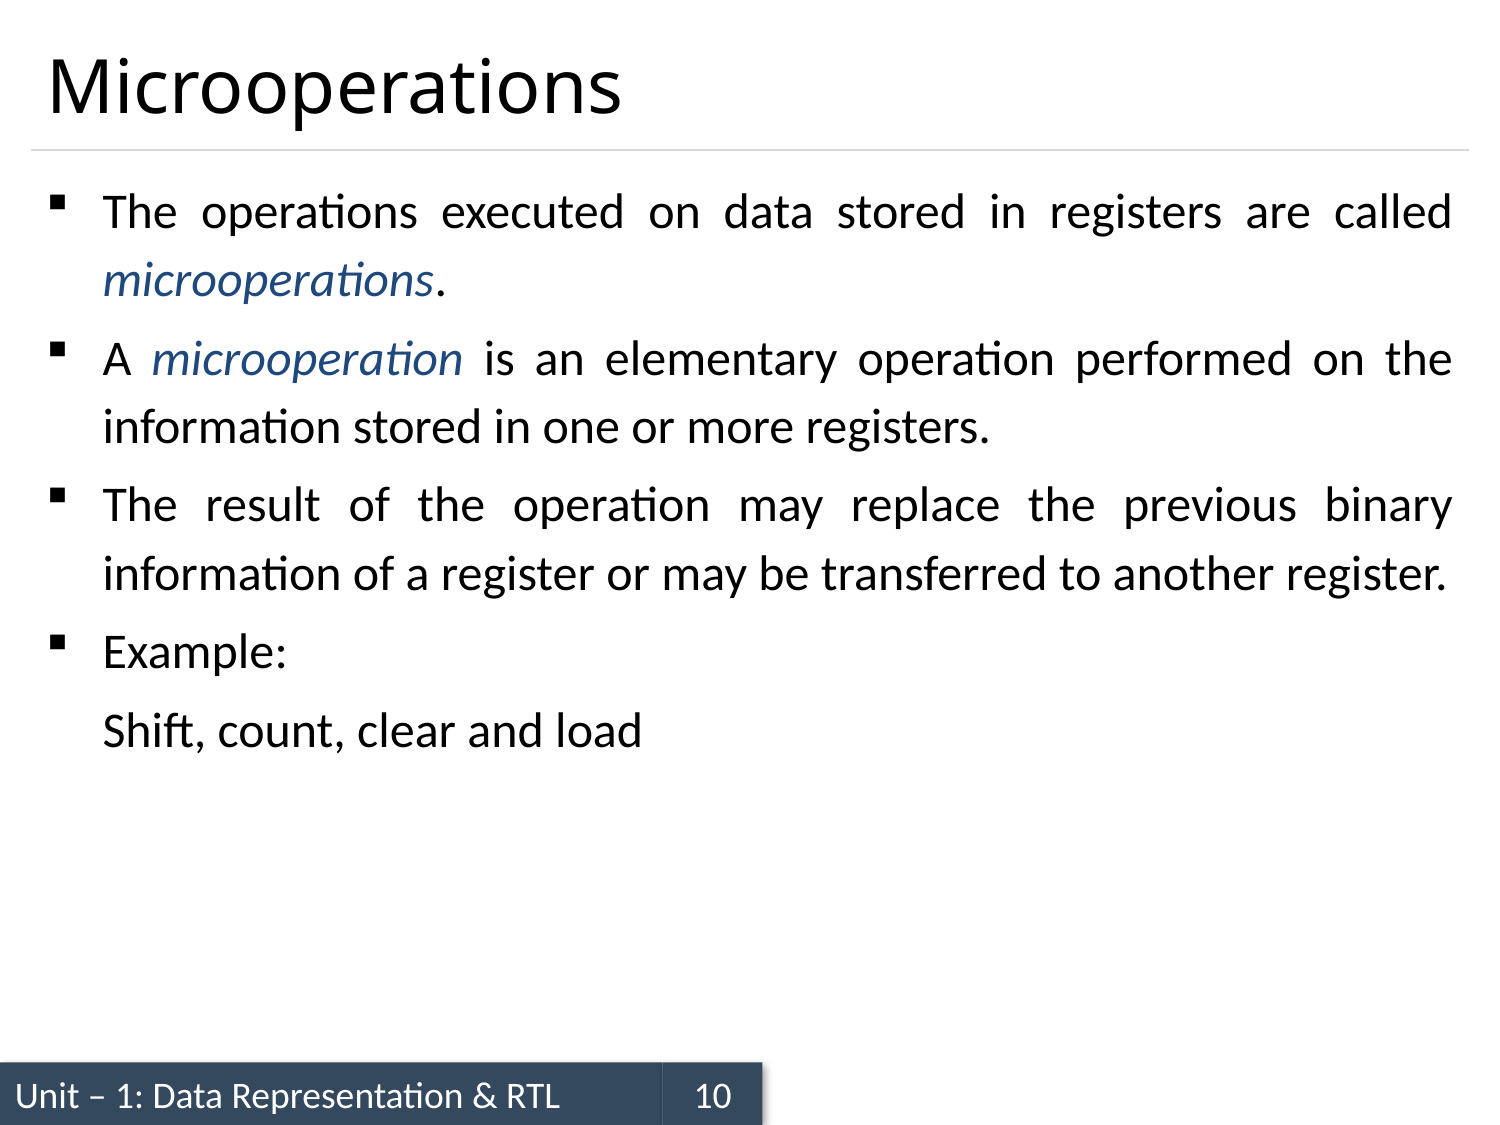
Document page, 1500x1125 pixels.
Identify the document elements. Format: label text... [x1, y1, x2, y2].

list The operations executed on data stored in registers are called microoperations. A microoperation is an elementary operation performed on the information stored in one or more registers. The result of the operation may replace the previous binary information of a register or may be transferred to another register. Example: Shift, count, clear and load [31, 162, 1469, 1038]
title Microoperations [31, 17, 1469, 150]
